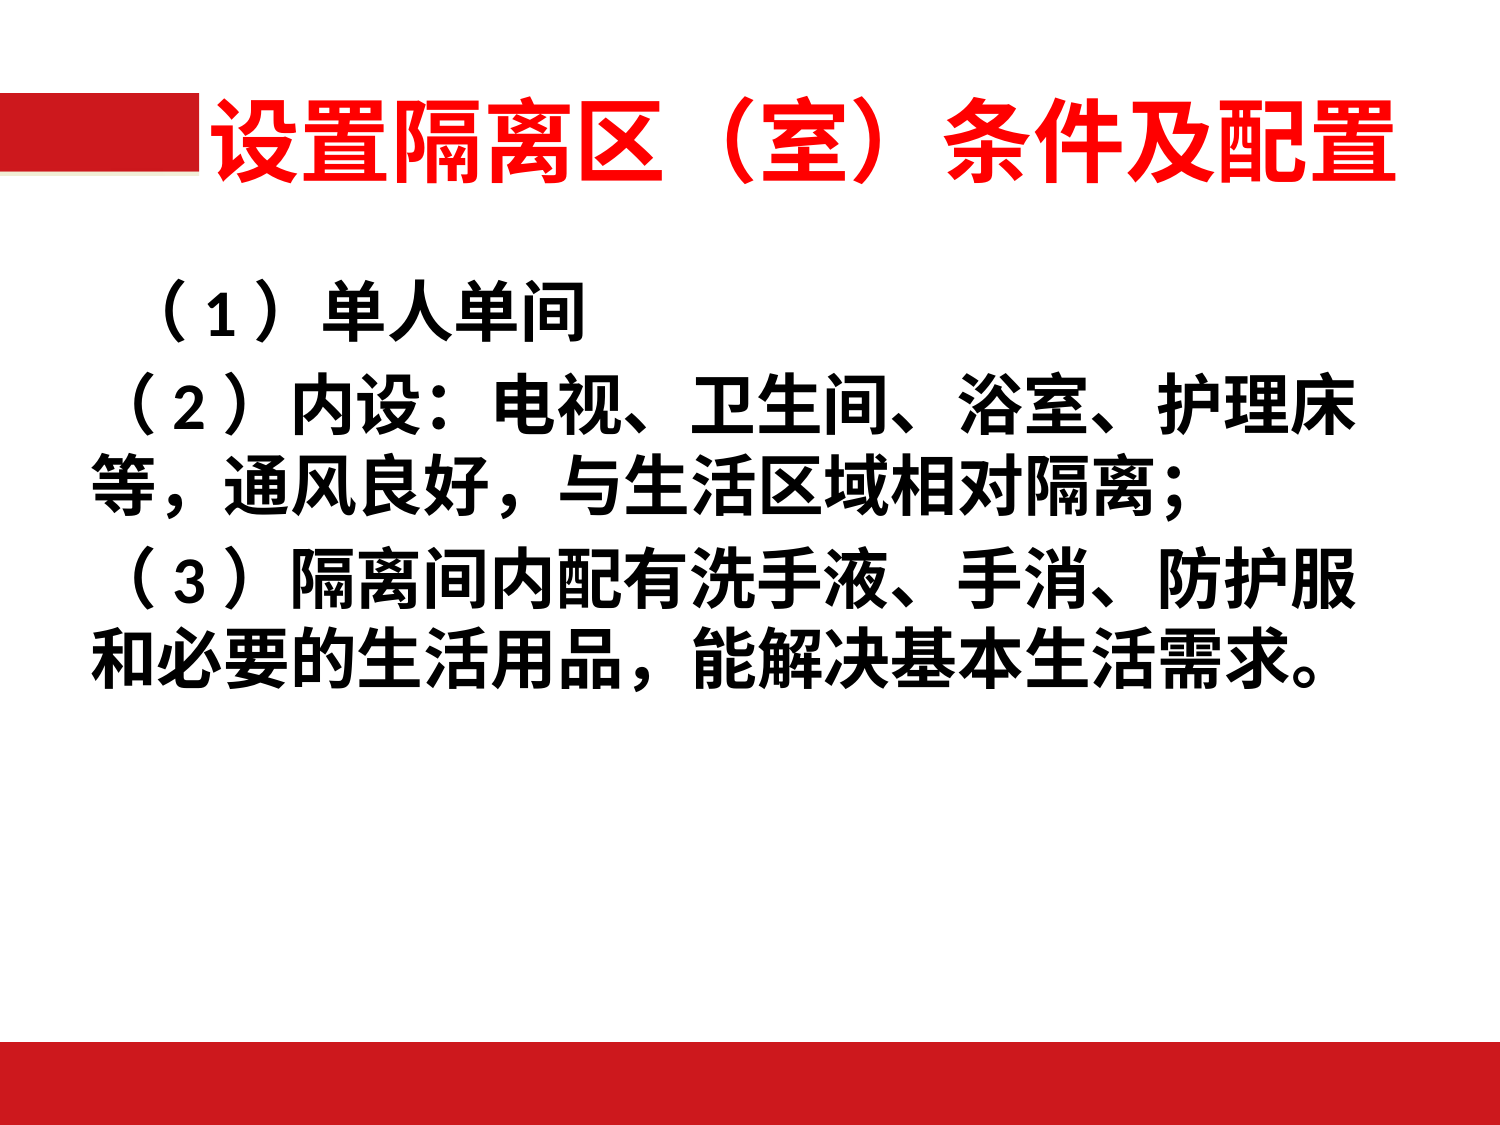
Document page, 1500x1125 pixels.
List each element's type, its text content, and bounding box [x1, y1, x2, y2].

picture [0, 1042, 1500, 1125]
title 设置隔离区（室）条件及配置 [183, 44, 1426, 233]
list （1）单人单间 （2）内设：电视、卫生间、浴室、护理床等，通风良好，与生活区域相对隔离； （3）隔离间内配有洗手液、手消、防护服和必要的生活用品，能解决基本生活需求。 [74, 262, 1426, 1006]
picture [0, 93, 183, 176]
